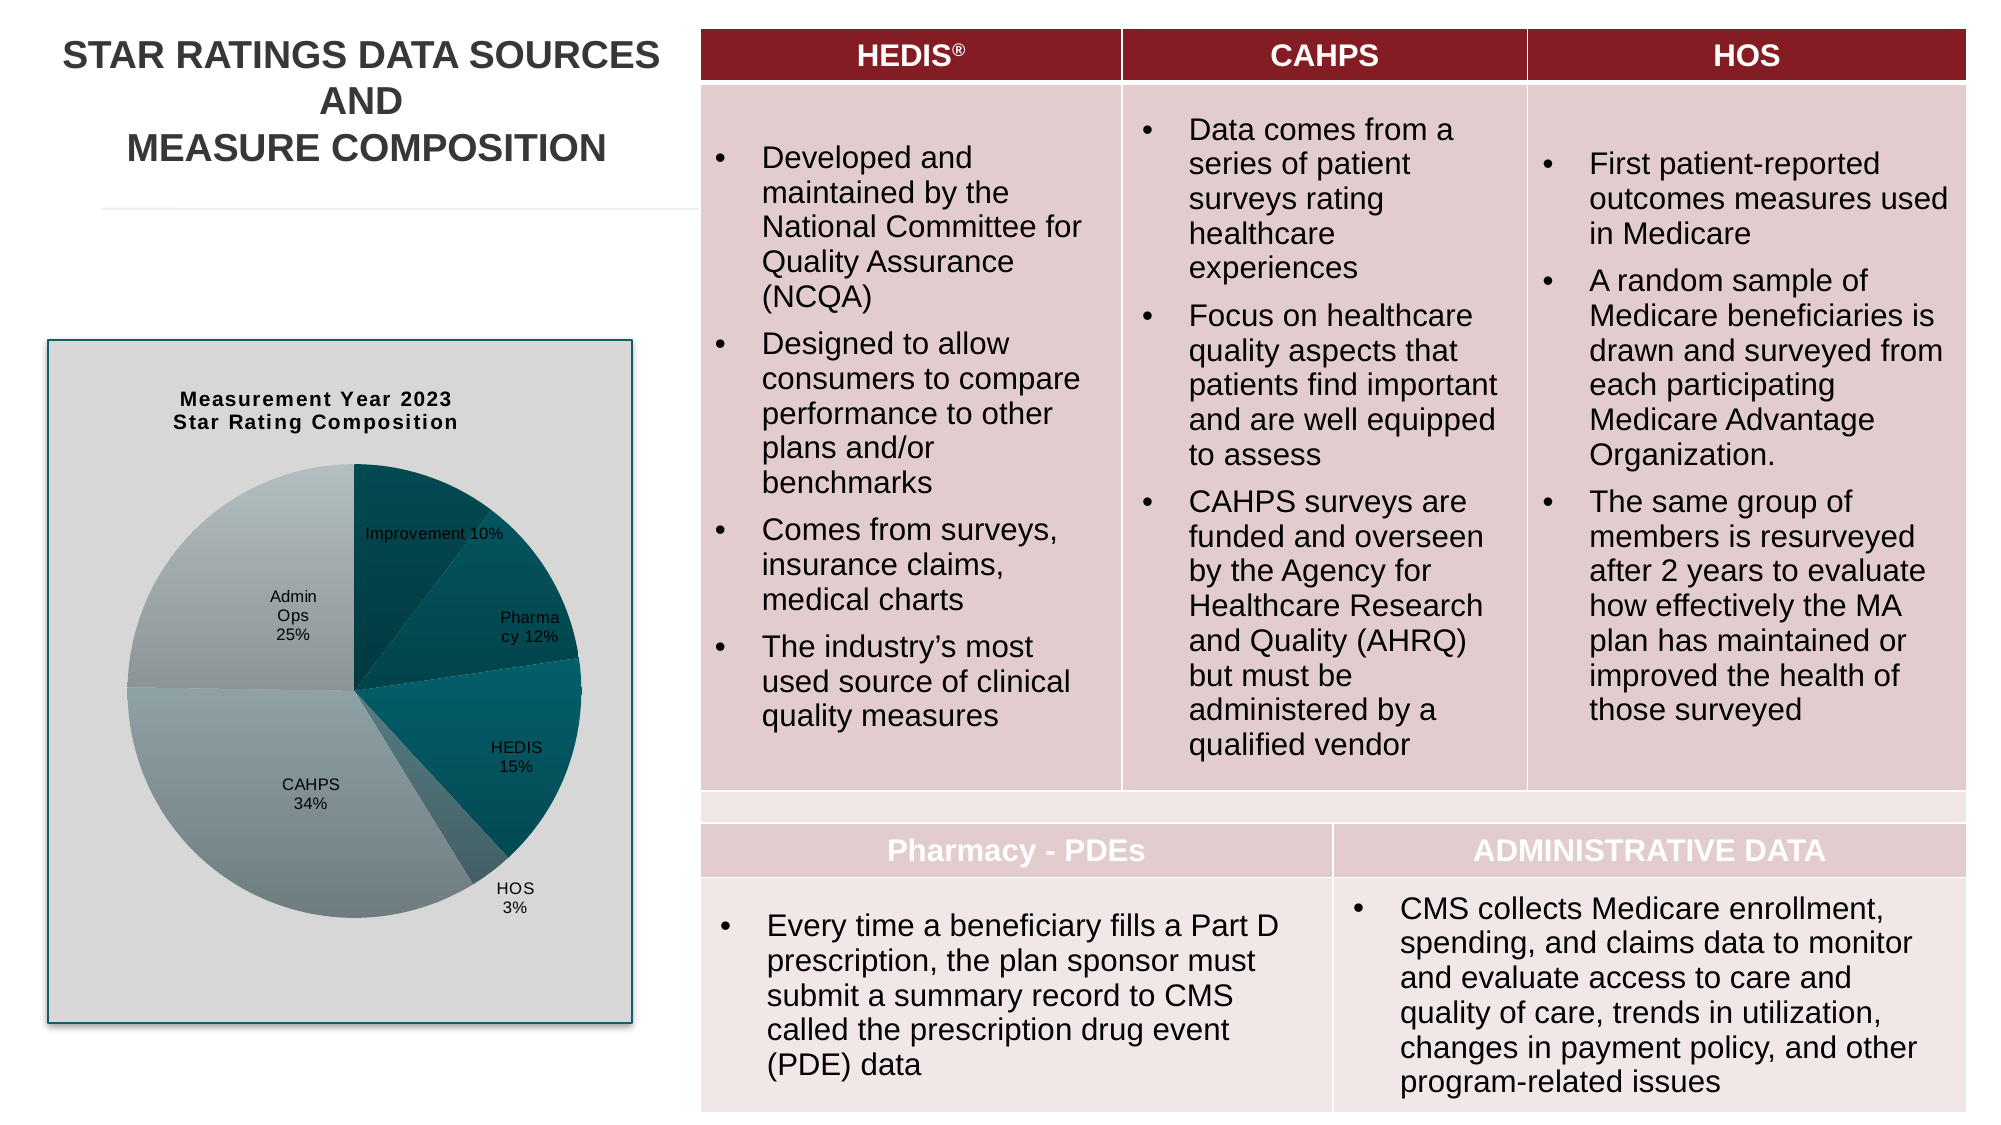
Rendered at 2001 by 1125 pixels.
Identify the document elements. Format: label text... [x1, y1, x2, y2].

table_header HOS [1528, 29, 1966, 80]
table_cell [701, 792, 1966, 822]
title STAR RATINGS DATA SOURCES and Measure Composition [33, 22, 700, 272]
table_cell Every time a beneficiary fills a Part D prescription, the plan sponsor must submit a summary record to CMS called the prescription drug event (PDE) data [701, 878, 1332, 1112]
table_cell Pharmacy - PDEs [701, 824, 1332, 877]
table_header CAHPS [1123, 29, 1527, 80]
table_cell First patient-reported outcomes measures used in Medicare A random sample of Medicare beneficiaries is drawn and surveyed from each participating Medicare Advantage Organization. The same group of members is resurveyed after 2 years to evaluate how effectively the MA plan has maintained or improved the health of those surveyed [1528, 85, 1966, 790]
chart [28, 366, 629, 942]
table_cell Developed and maintained by the National Committee for Quality Assurance (NCQA) Designed to allow consumers to compare performance to other plans and/or benchmarks Comes from surveys, insurance claims, medical charts The industry’s most used source of clinical quality measures [701, 85, 1121, 790]
table_cell ADMINISTRATIVE DATA [1334, 824, 1966, 877]
table_cell CMS collects Medicare enrollment, spending, and claims data to monitor and evaluate access to care and quality of care, trends in utilization, changes in payment policy, and other program-related issues [1334, 878, 1966, 1112]
table_cell Data comes from a series of patient surveys rating healthcare experiences Focus on healthcare quality aspects that patients find important and are well equipped to assess CAHPS surveys are funded and overseen by the Agency for Healthcare Research and Quality (AHRQ) but must be administered by a qualified vendor [1123, 85, 1527, 790]
table_header HEDIS® [701, 29, 1121, 80]
text_box [45, 337, 635, 1026]
